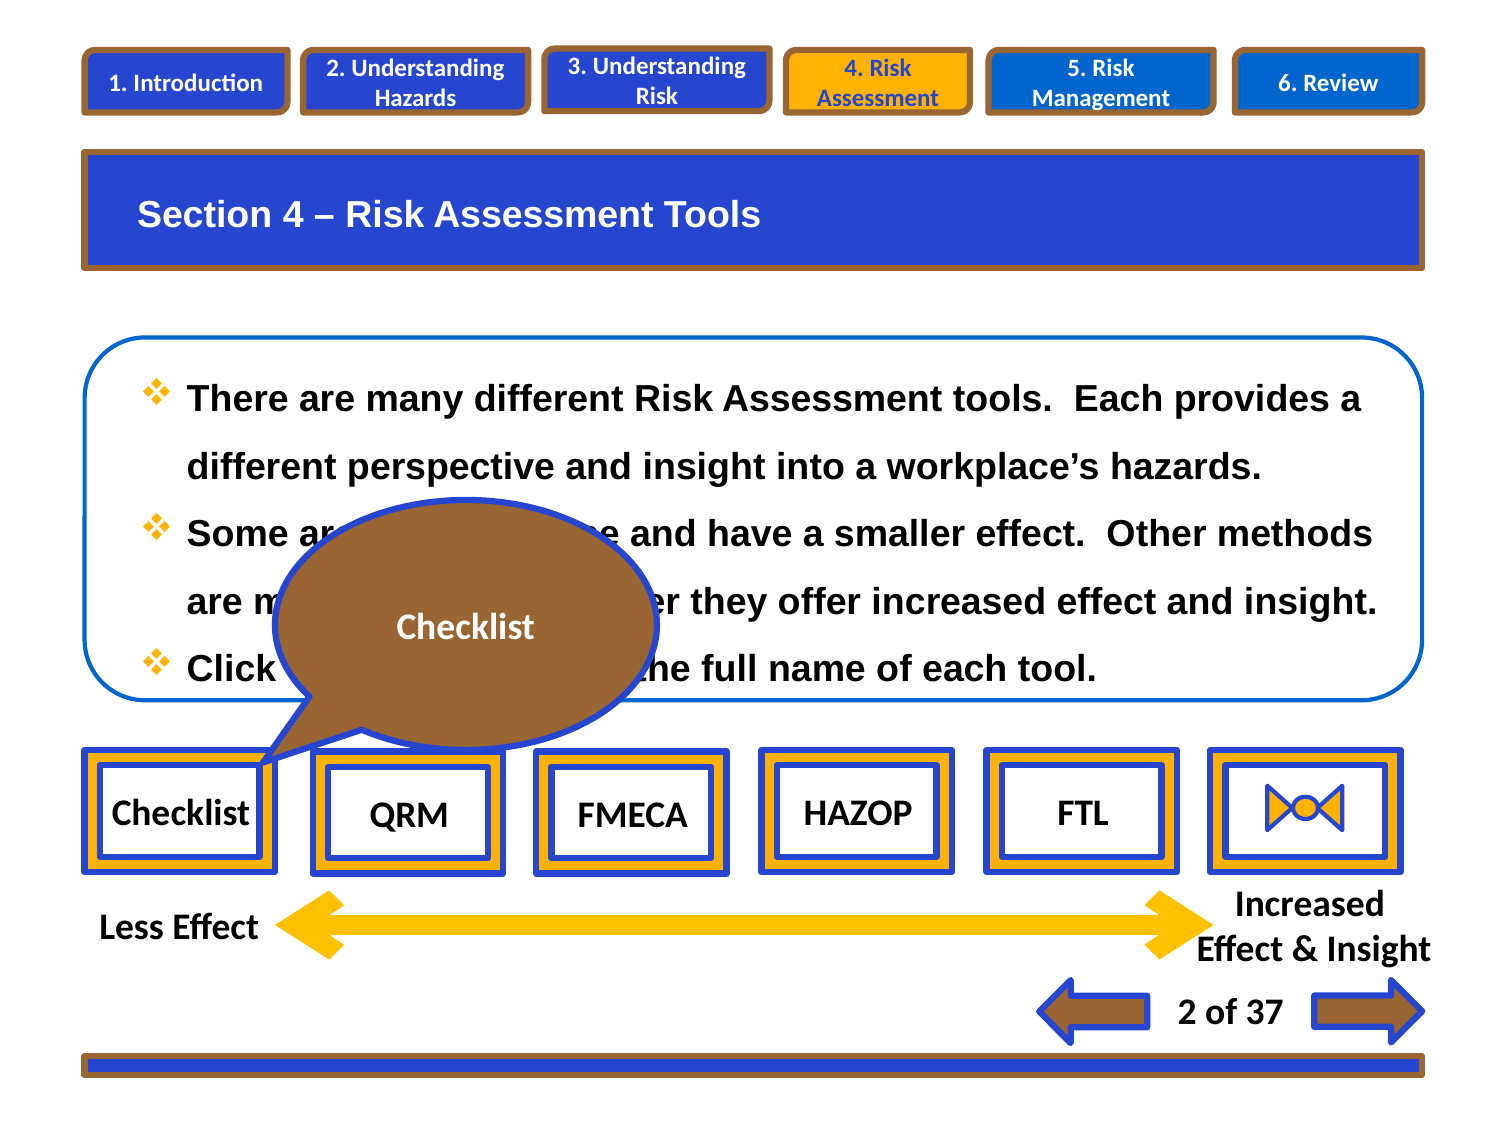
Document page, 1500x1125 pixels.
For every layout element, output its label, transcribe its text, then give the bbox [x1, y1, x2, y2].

text_box [83, 150, 1424, 270]
text_box [83, 841, 277, 874]
text_box Section 4 – Risk Assessment Tools [122, 182, 1259, 243]
text_box [1290, 794, 1321, 822]
text_box [1265, 783, 1291, 833]
text_box [311, 749, 505, 782]
text_box [1208, 748, 1403, 874]
text_box There are many different Risk Assessment tools. Each provides a different perspective and insight into a workplace’s hazards. Some are simpler to use and have a smaller effect. Other methods are more complex, however they offer increased effect and insight. Click on each box to see the full name of each tool. [124, 344, 1423, 697]
text_box [984, 748, 1179, 780]
text_box [82, 335, 1394, 703]
text_box [83, 1054, 1424, 1077]
text_box Increased Effect & Insight [1162, 871, 1466, 977]
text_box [84, 48, 1423, 113]
text_box Checklist [74, 780, 288, 841]
text_box [1315, 978, 1425, 1045]
text_box [1037, 978, 1150, 1045]
text_box HAZOP [751, 780, 965, 841]
text_box [984, 841, 1179, 874]
text_box Checklist [261, 497, 660, 765]
text_box Less Effect [84, 894, 388, 955]
text_box [759, 748, 954, 780]
text_box [534, 749, 729, 782]
text_box FMECA [526, 782, 740, 842]
text_box FTL [976, 780, 1190, 841]
text_box QRM [303, 782, 516, 842]
text_box [759, 841, 954, 874]
text_box 2 of 37 [1147, 979, 1315, 1040]
text_box [83, 748, 277, 780]
text_box [534, 842, 729, 876]
text_box [1319, 783, 1345, 833]
text_box [311, 842, 505, 876]
